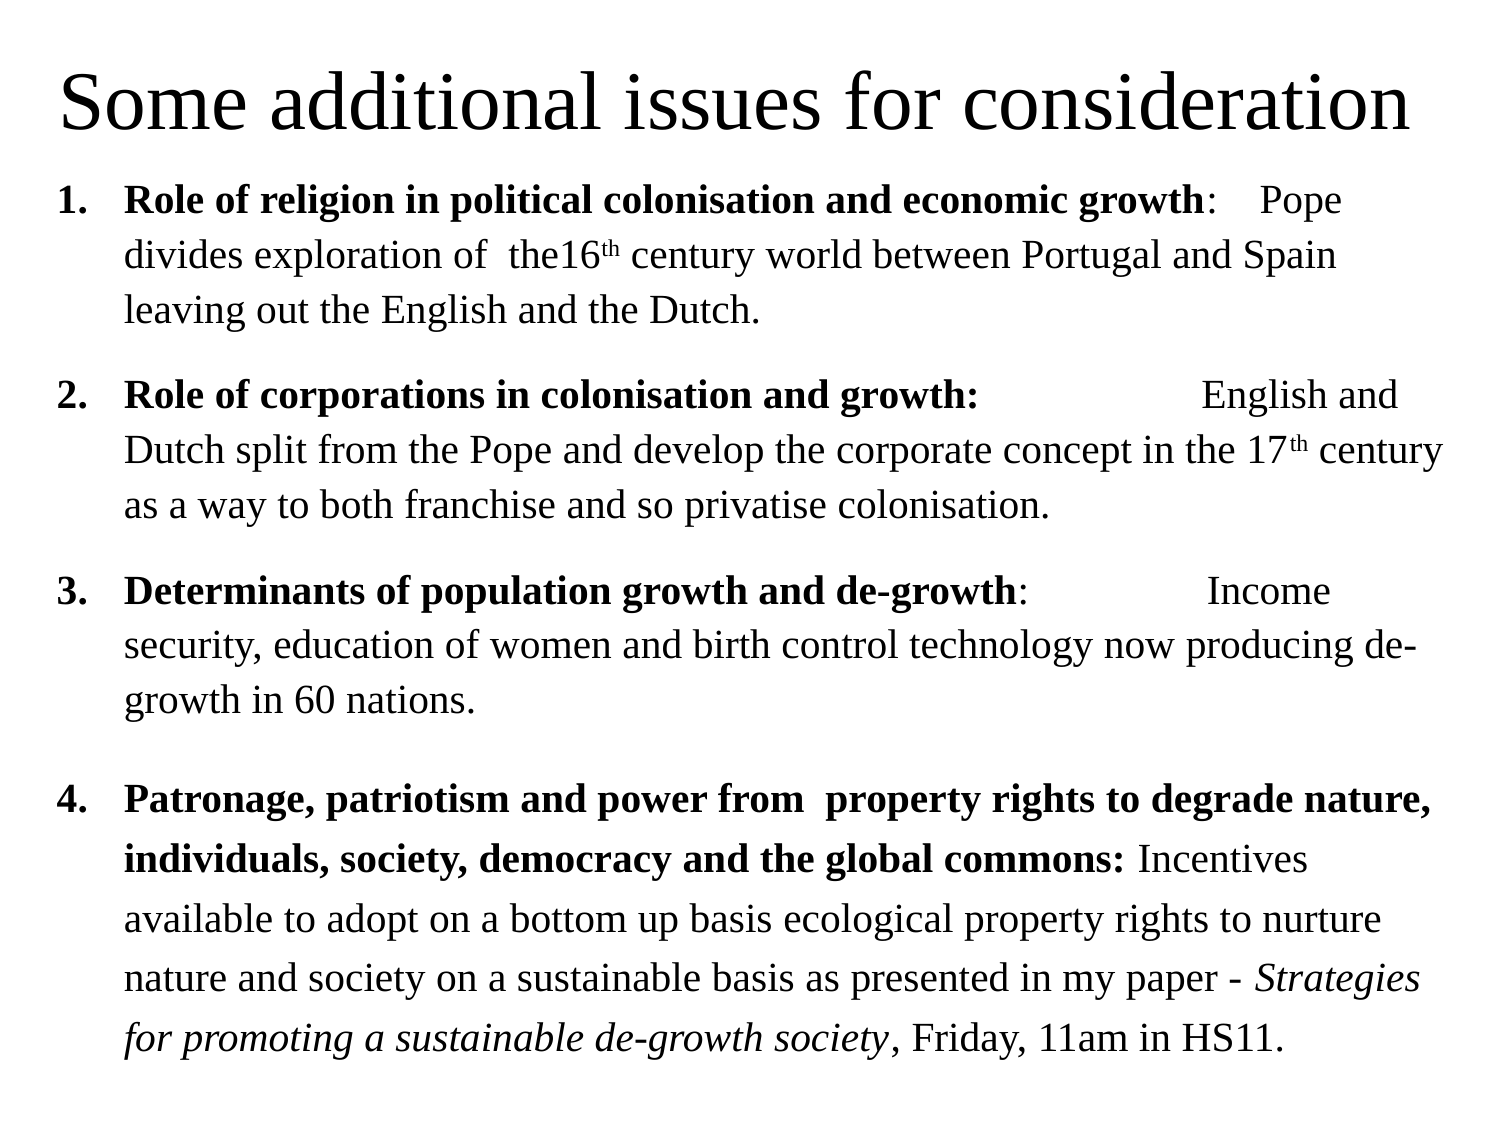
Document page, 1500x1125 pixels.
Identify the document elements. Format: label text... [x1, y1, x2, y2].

subtitle Role of religion in political colonisation and economic growth: Pope divides exploration of the16th century world between Portugal and Spain leaving out the English and the Dutch. Role of corporations in colonisation and growth: English and Dutch split from the Pope and develop the corporate concept in the 17th century as a way to both franchise and so privatise colonisation. Determinants of population growth and de-growth: Income security, education of women and birth control technology now producing de-growth in 60 nations. Patronage, patriotism and power from property rights to degrade nature, individuals, society, democracy and the global commons: Incentives available to adopt on a bottom up basis ecological property rights to nurture nature and society on a sustainable basis as presented in my paper - Strategies for promoting a sustainable de-growth society, Friday, 11am in HS11. [41, 159, 1463, 1125]
title Some additional issues for consideration [41, 33, 1431, 160]
